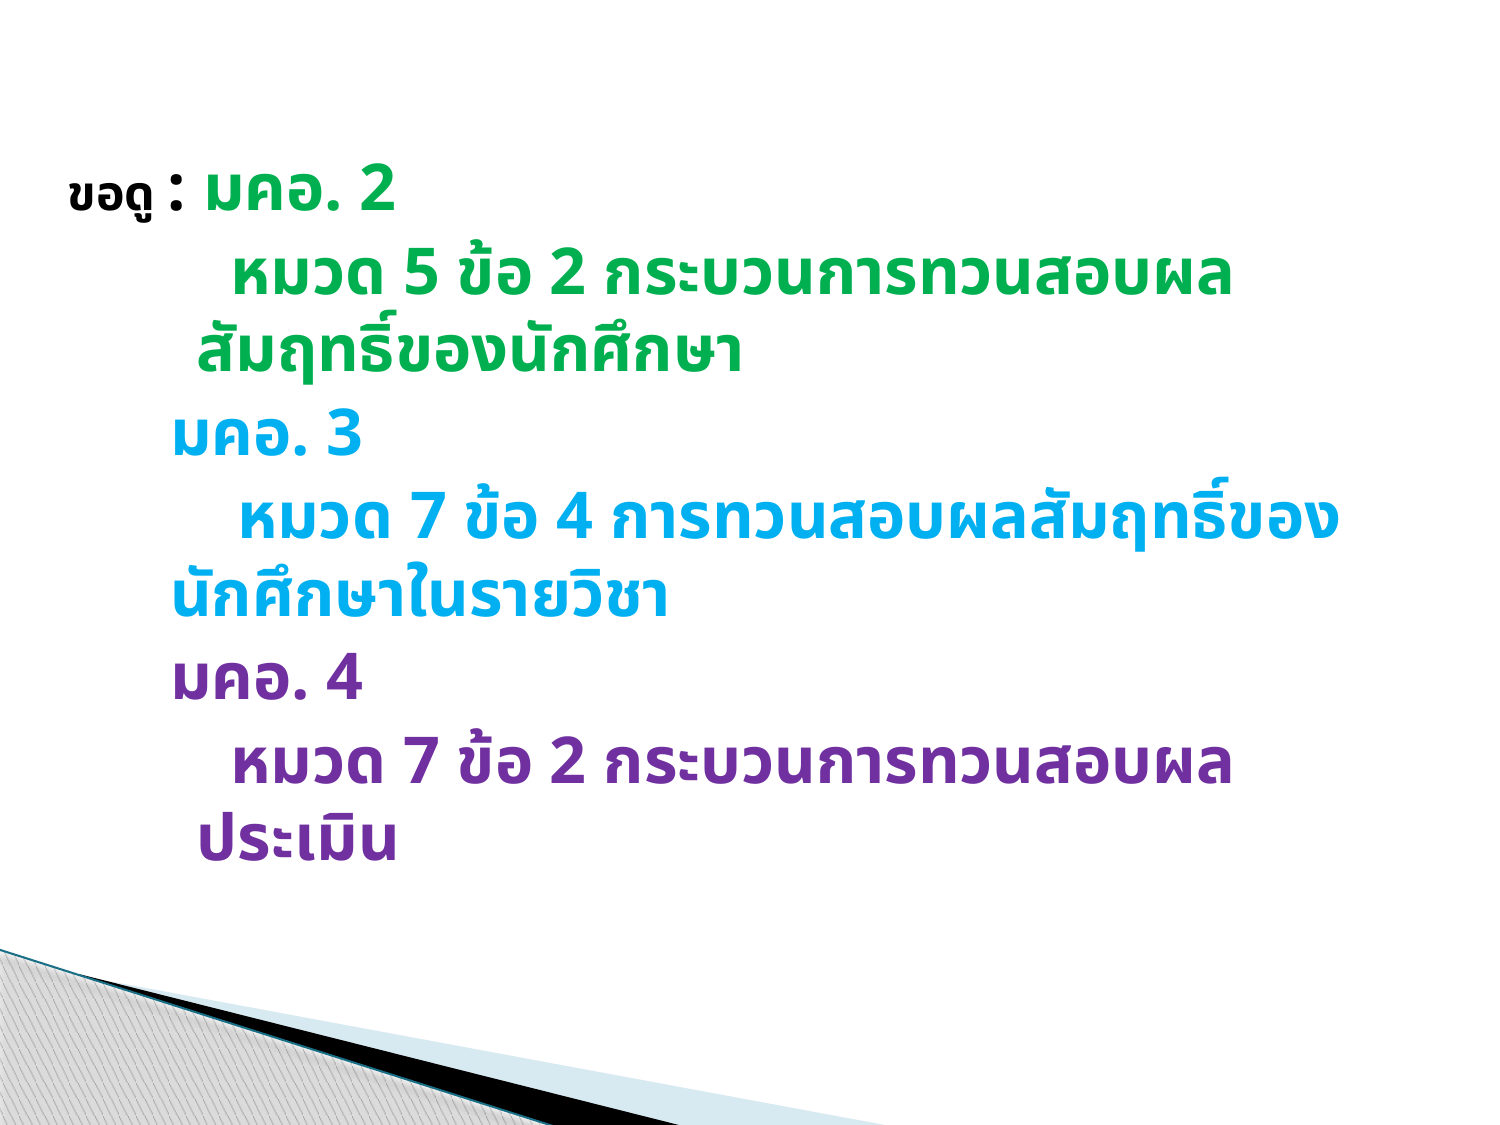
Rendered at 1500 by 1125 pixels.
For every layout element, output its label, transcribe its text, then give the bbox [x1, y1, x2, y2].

list ขอดู : มคอ. 2 หมวด 5 ข้อ 2 กระบวนการทวนสอบผลสัมฤทธิ์ของนักศึกษา มคอ. 3 หมวด 7 ข้อ 4 การทวนสอบผลสัมฤทธิ์ของนักศึกษาในรายวิชา มคอ. 4 หมวด 7 ข้อ 2 กระบวนการทวนสอบผลประเมิน [53, 138, 1447, 882]
